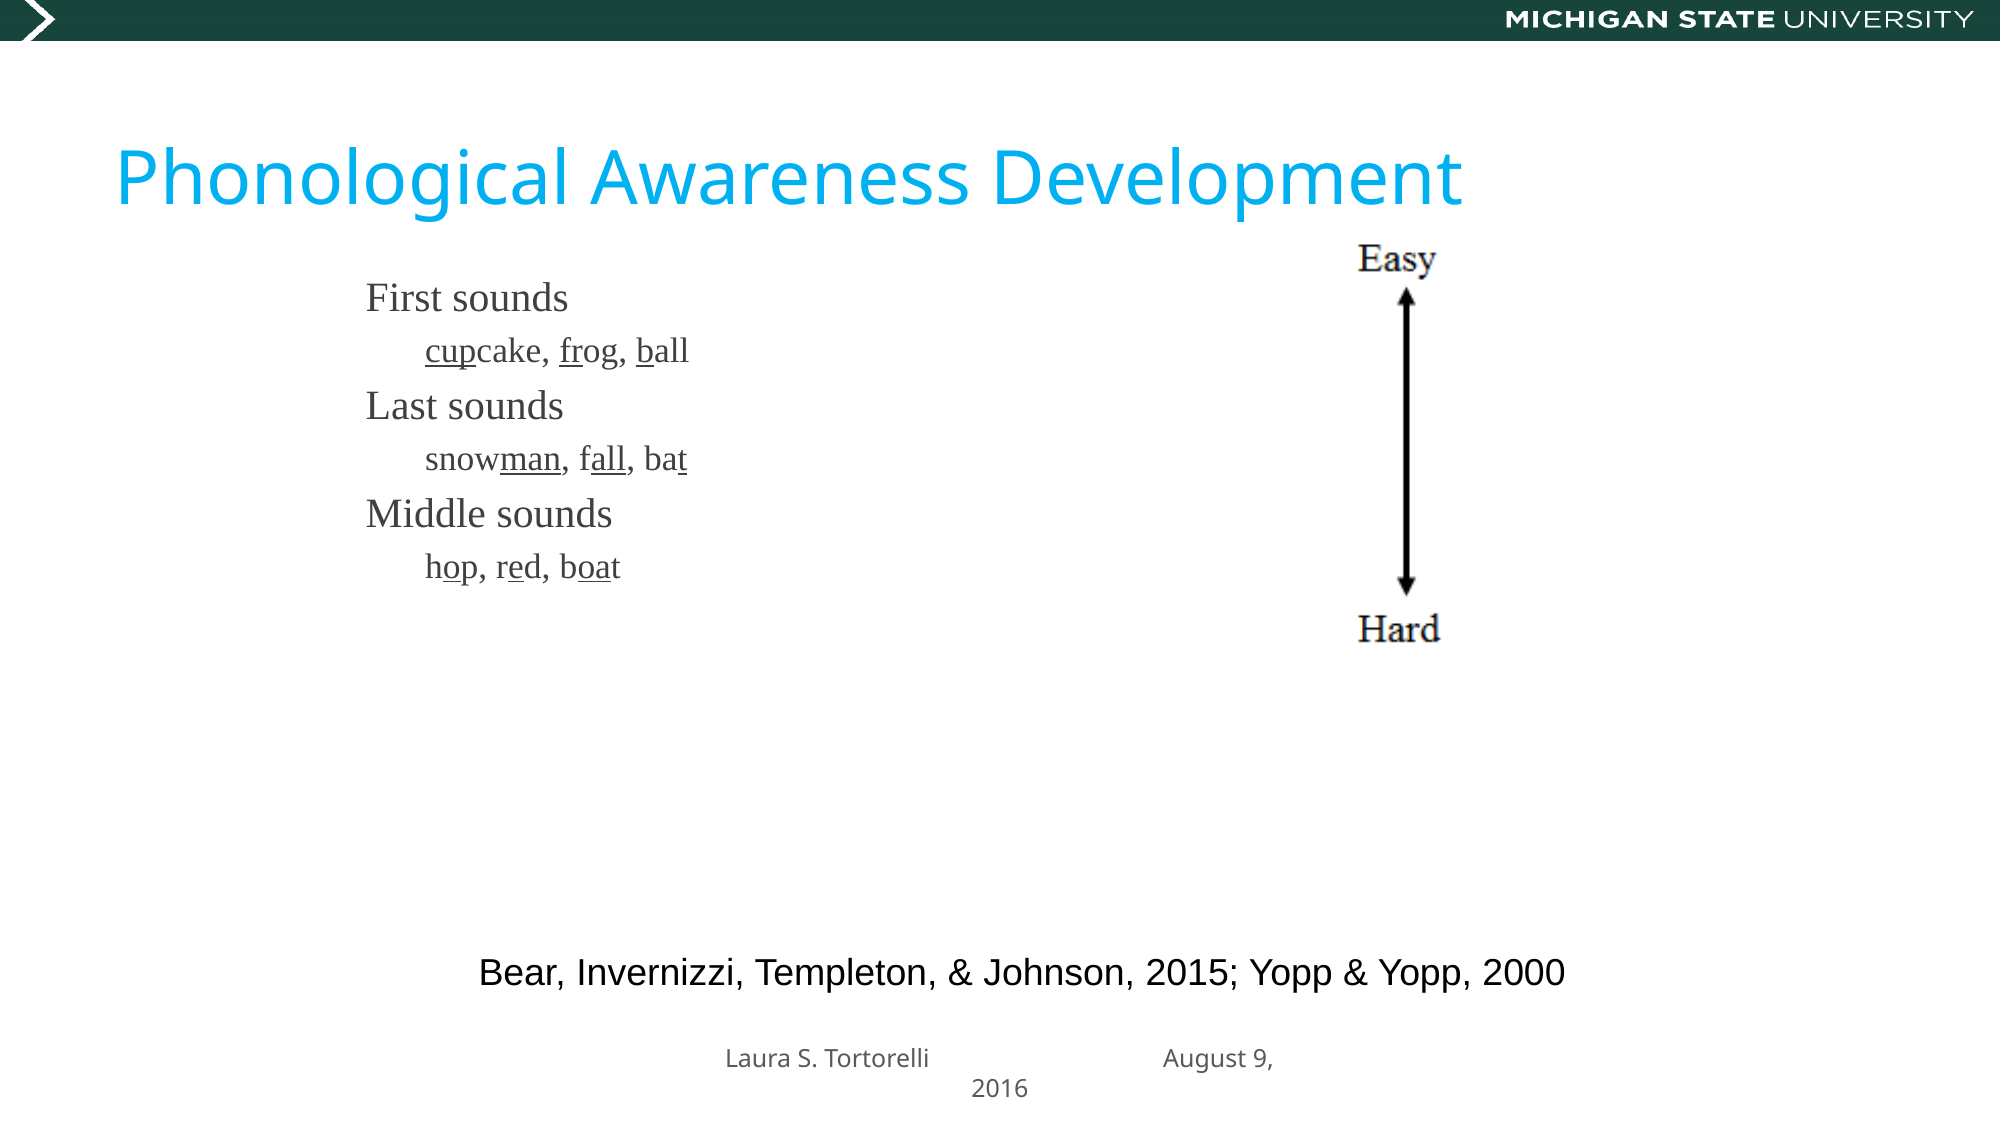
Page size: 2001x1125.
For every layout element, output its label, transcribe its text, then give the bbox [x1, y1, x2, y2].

picture [1312, 237, 1509, 676]
footer Laura S. Tortorelli August 9, 2016 [683, 1042, 1317, 1103]
title Phonological Awareness Development [99, 122, 1900, 284]
picture [0, 0, 2000, 41]
text_box Bear, Invernizzi, Templeton, & Johnson, 2015; Yopp & Yopp, 2000 [463, 940, 1582, 1001]
list First sounds cupcake, frog, ball Last sounds snowman, fall, bat Middle sounds hop, red, boat [350, 262, 1175, 900]
